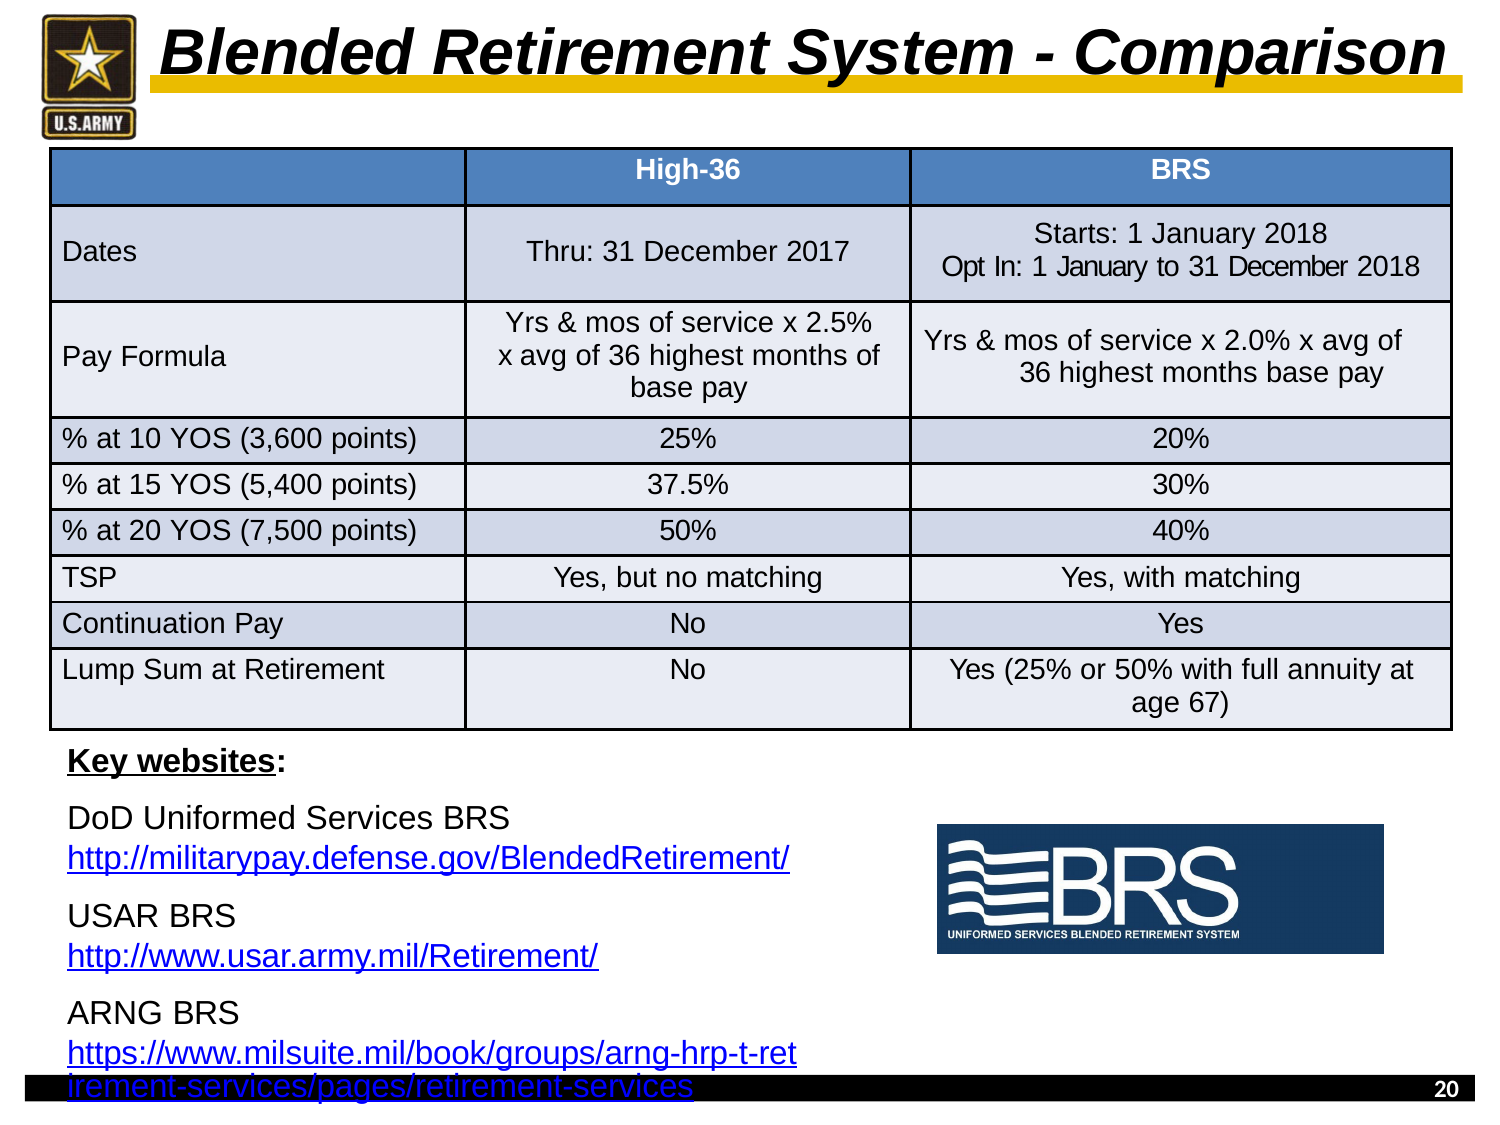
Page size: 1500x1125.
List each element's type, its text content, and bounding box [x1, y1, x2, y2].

text_box Key websites: DoD Uniformed Services BRS http://militarypay.defense.gov/BlendedRetirement/ USAR BRS http://www.usar.army.mil/Retirement/ ARNG BRS https://www.milsuite.mil/book/groups/arng-hrp-t-retirement-services/pages/retirement-services [65, 719, 1452, 1071]
table_cell 25% [467, 419, 909, 462]
table_cell Lump Sum at Retirement [52, 650, 464, 728]
slide_number 20 [1425, 1073, 1468, 1125]
table_cell 37.5% [467, 465, 909, 508]
table_cell % at 15 YOS (5,400 points) [52, 465, 464, 508]
table_cell 30% [912, 465, 1450, 508]
table_cell Yes (25% or 50% with full annuity at age 67) [912, 650, 1450, 719]
table_cell Pay Formula [52, 303, 464, 416]
table_cell Yrs & mos of service x 2.0% x avg of 36 highest months base pay [912, 303, 1450, 416]
picture [37, 12, 148, 141]
table_cell Yes [912, 603, 1450, 647]
table_cell TSP [52, 557, 464, 601]
table_cell Starts: 1 January 2018 Opt In: 1 January to 31 December 2018 [912, 207, 1450, 300]
table_cell Yes, with matching [912, 557, 1450, 601]
table_cell No [467, 603, 909, 647]
table_cell Yes, but no matching [467, 557, 909, 601]
table_cell 40% [912, 511, 1450, 554]
table_cell 50% [467, 511, 909, 554]
table_header BRS [912, 198, 1450, 204]
table_cell Yrs & mos of service x 2.5% x avg of 36 highest months of base pay [467, 303, 909, 416]
table_header [52, 150, 464, 204]
table_cell % at 10 YOS (3,600 points) [52, 419, 464, 462]
table_header High-36 [467, 198, 909, 204]
picture [937, 824, 1384, 954]
table_cell No [467, 650, 909, 719]
table_cell Dates [52, 207, 464, 300]
title Blended Retirement System - Comparison [155, 8, 1457, 198]
table_cell 20% [912, 419, 1450, 462]
table_cell Continuation Pay [52, 603, 464, 647]
table_cell Thru: 31 December 2017 [467, 207, 909, 300]
table_cell % at 20 YOS (7,500 points) [52, 511, 464, 554]
